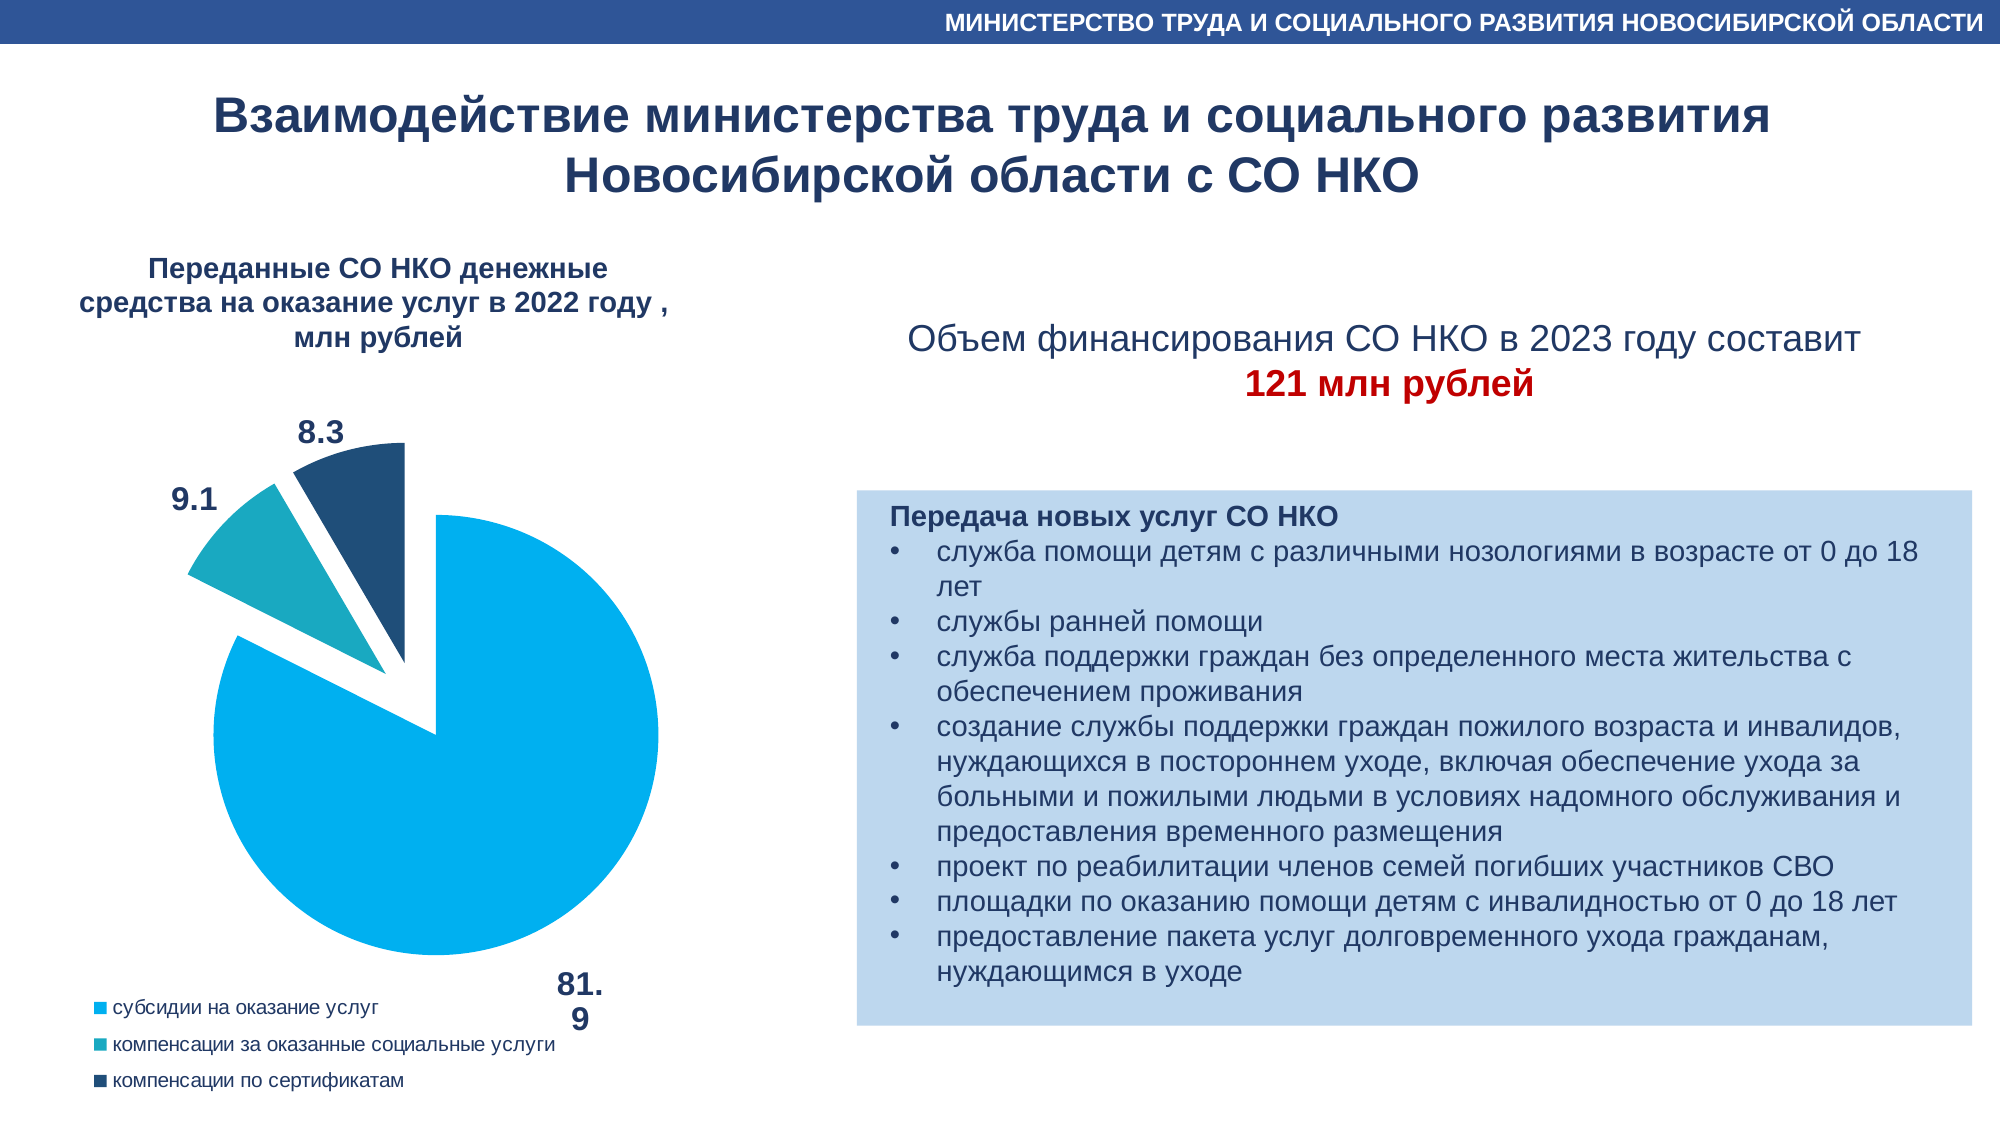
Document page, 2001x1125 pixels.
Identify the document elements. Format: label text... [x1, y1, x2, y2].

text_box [856, 490, 1973, 1036]
text_box Объем финансирования СО НКО в 2023 году составит 121 млн рублей [837, 306, 1943, 412]
text_box Взаимодействие министерства труда и социального развития Новосибирской области с СО НКО [0, 74, 2000, 210]
text_box МИНИСТЕРСТВО ТРУДА И СОЦИАЛЬНОГО РАЗВИТИЯ НОВОСИБИРСКОЙ ОБЛАСТИ [0, 0, 2000, 44]
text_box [34, 241, 709, 1106]
